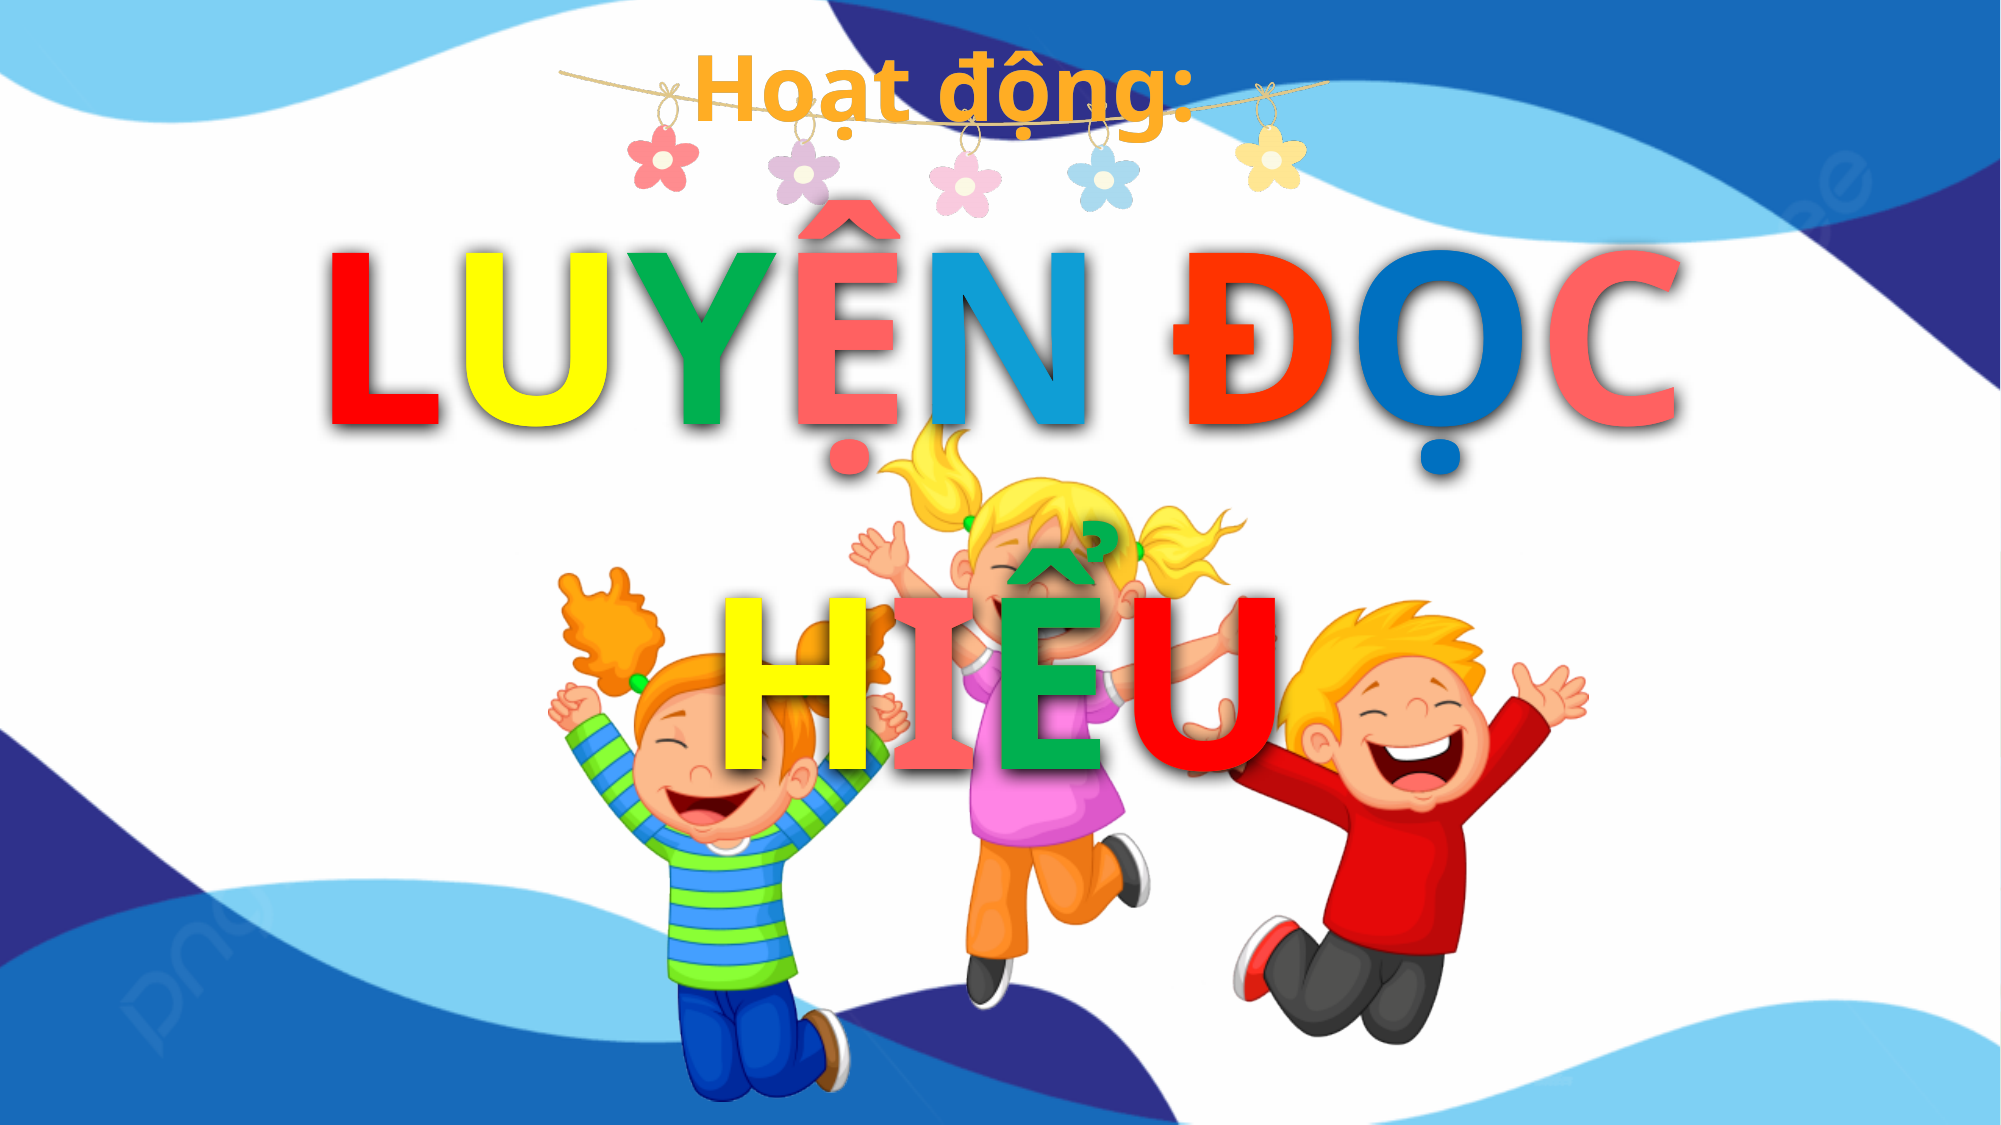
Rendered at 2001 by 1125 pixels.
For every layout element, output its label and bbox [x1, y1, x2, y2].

picture [0, 0, 2001, 1125]
text_box [539, 21, 1349, 119]
text_box [99, 119, 1901, 804]
